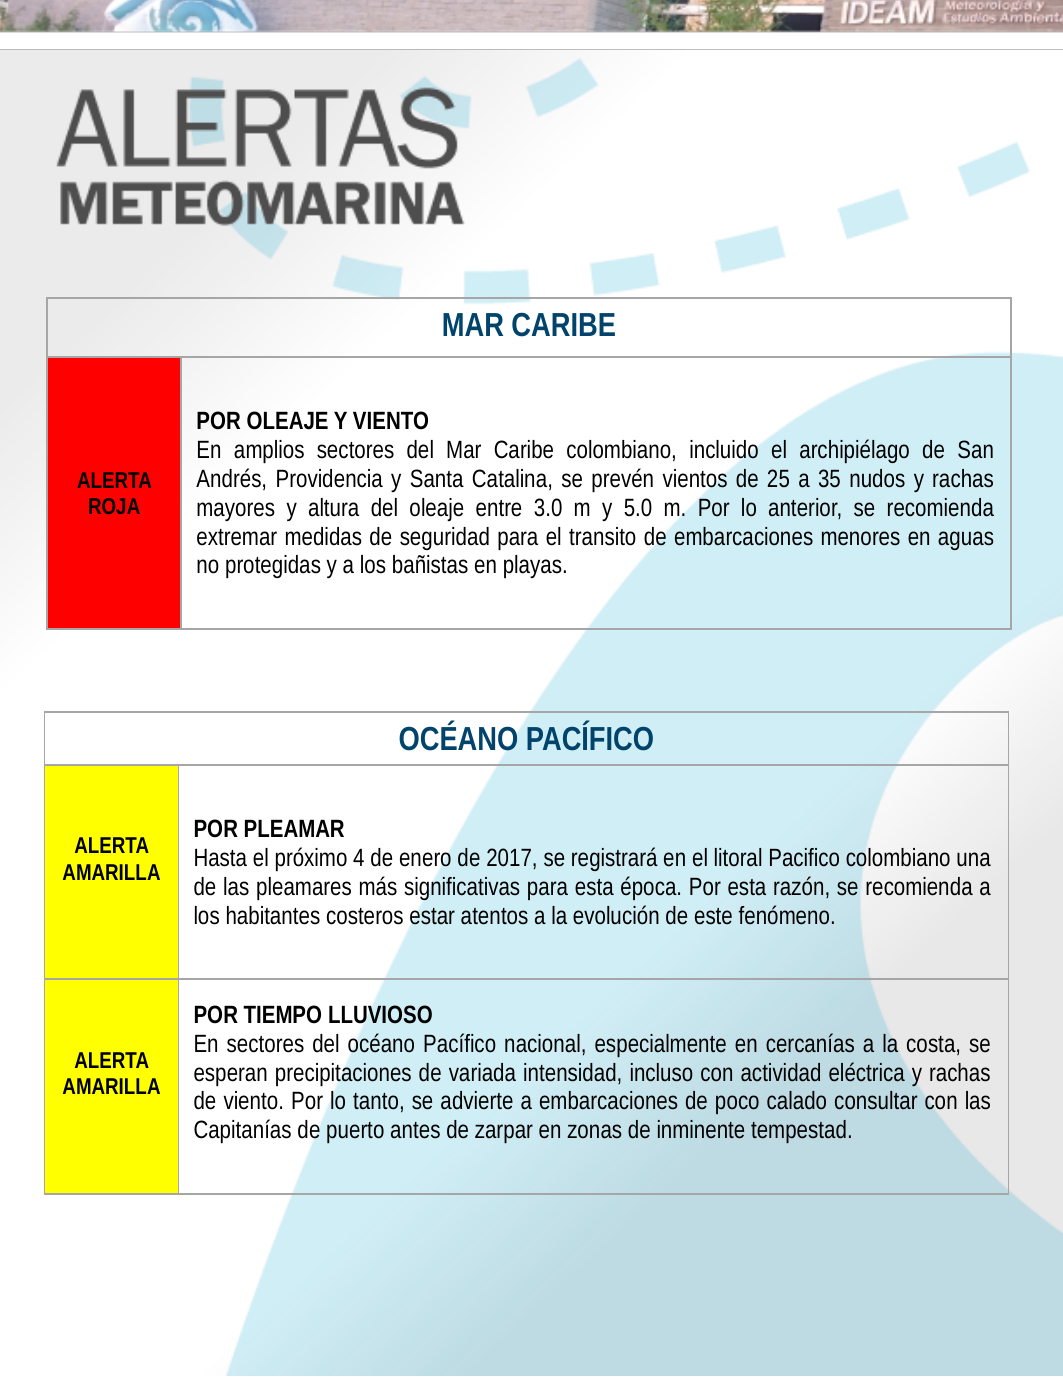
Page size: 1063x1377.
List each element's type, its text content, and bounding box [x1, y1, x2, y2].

table_cell POR OLEAJE Y VIENTO En amplios sectores del Mar Caribe colombiano, incluido el archipiélago de San Andrés, Providencia y Santa Catalina, se prevén vientos de 25 a 35 nudos y rachas mayores y altura del oleaje entre 3.0 m y 5.0 m. Por lo anterior, se recomienda extremar medidas de seguridad para el transito de embarcaciones menores en aguas no protegidas y a los bañistas en playas. [182, 358, 1010, 628]
table_cell ALERTA AMARILLA [45, 980, 178, 1193]
table_cell ALERTA AMARILLA [45, 766, 178, 978]
table_cell ALERTA ROJA [48, 358, 180, 628]
table_cell POR PLEAMAR Hasta el próximo 4 de enero de 2017, se registrará en el litoral Pacifico colombiano una de las pleamares más significativas para esta época. Por esta razón, se recomienda a los habitantes costeros estar atentos a la evolución de este fenómeno. [179, 766, 1008, 978]
table_header MAR CARIBE [48, 299, 1010, 356]
picture [0, 0, 1063, 1376]
table_header OCÉANO PACÍFICO [45, 713, 1008, 764]
table_cell POR TIEMPO LLUVIOSO En sectores del océano Pacífico nacional, especialmente en cercanías a la costa, se esperan precipitaciones de variada intensidad, incluso con actividad eléctrica y rachas de viento. Por lo tanto, se advierte a embarcaciones de poco calado consultar con las Capitanías de puerto antes de zarpar en zonas de inminente tempestad. [179, 980, 1008, 1193]
